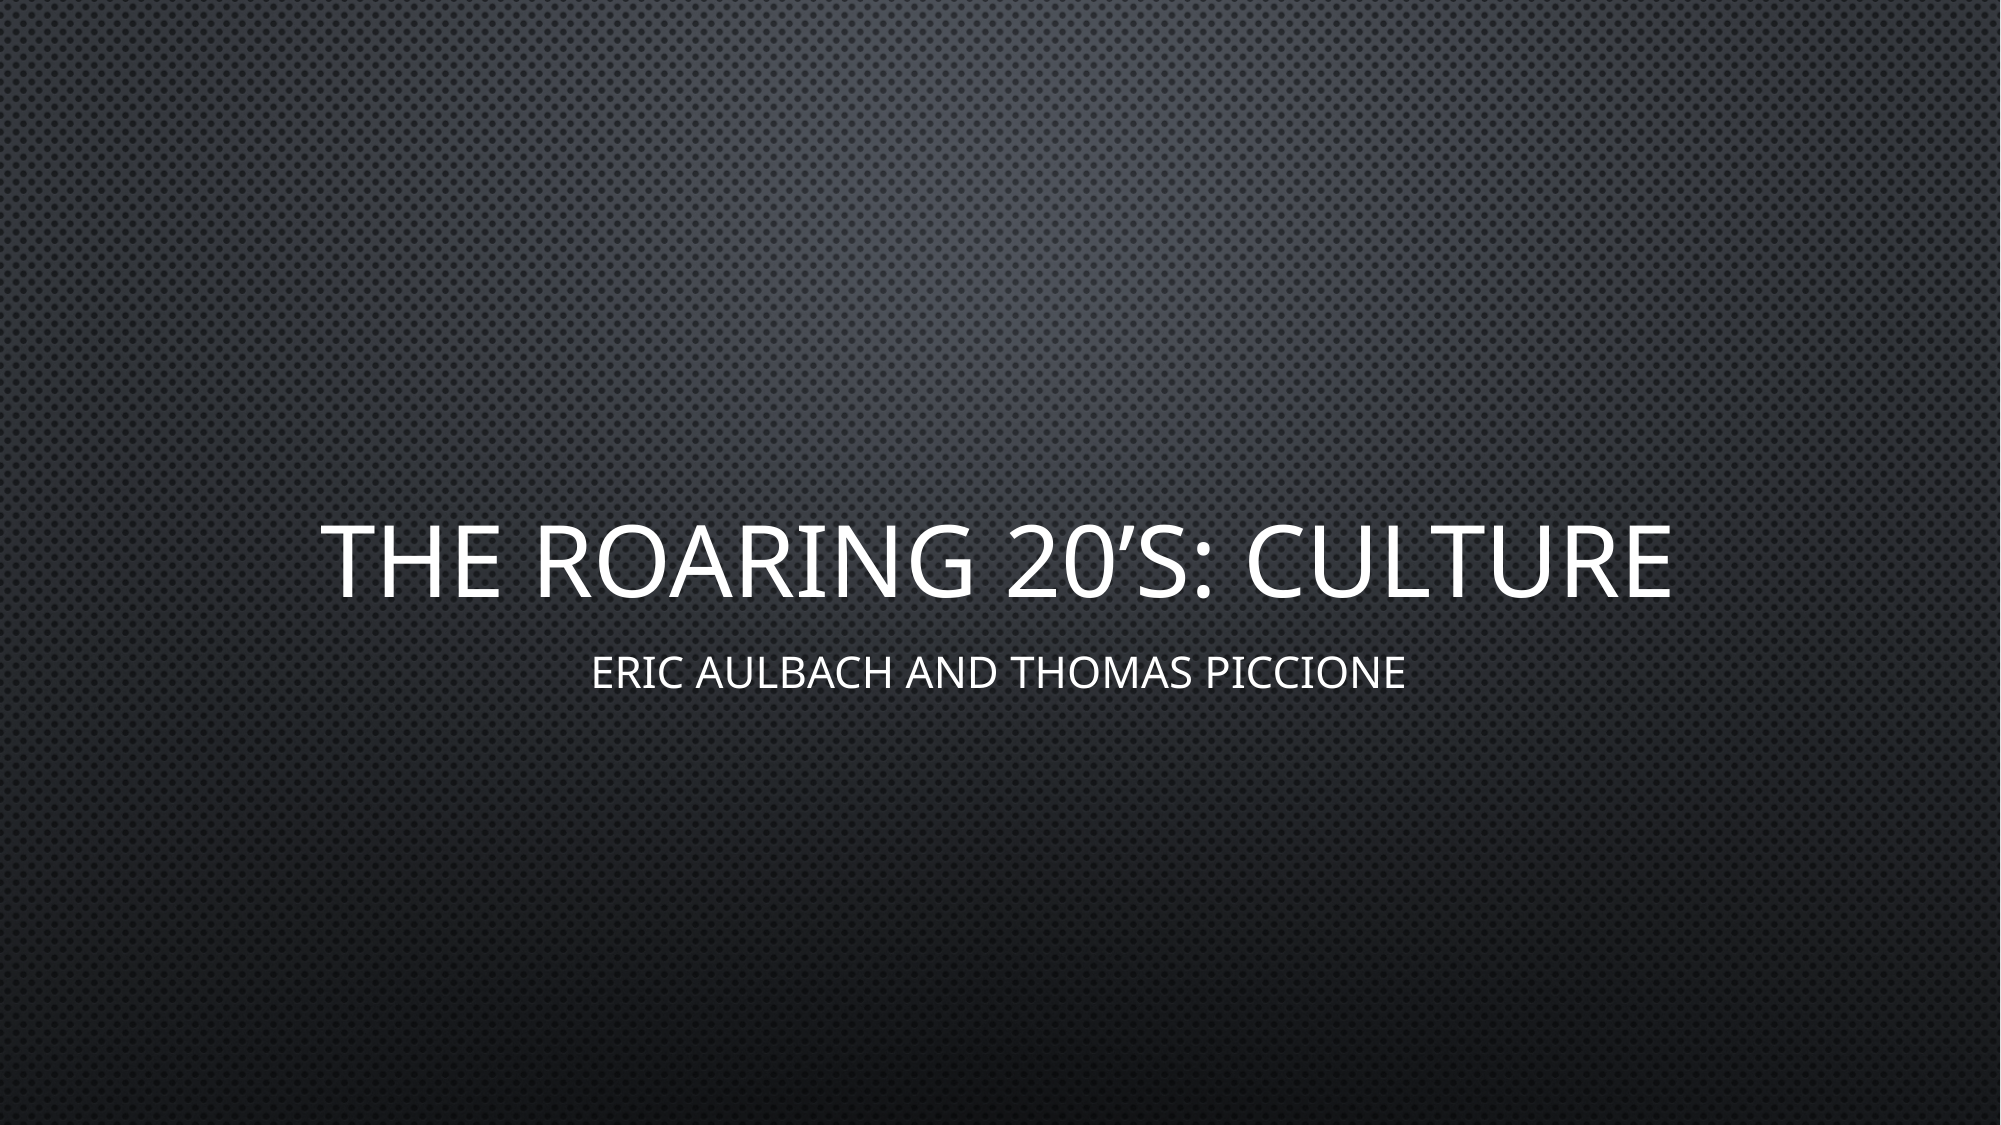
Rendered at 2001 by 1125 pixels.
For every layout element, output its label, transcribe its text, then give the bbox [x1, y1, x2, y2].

title The roaring 20’s: culture [287, 99, 1711, 625]
subtitle Eric Aulbach and Thomas Piccione [287, 637, 1711, 950]
